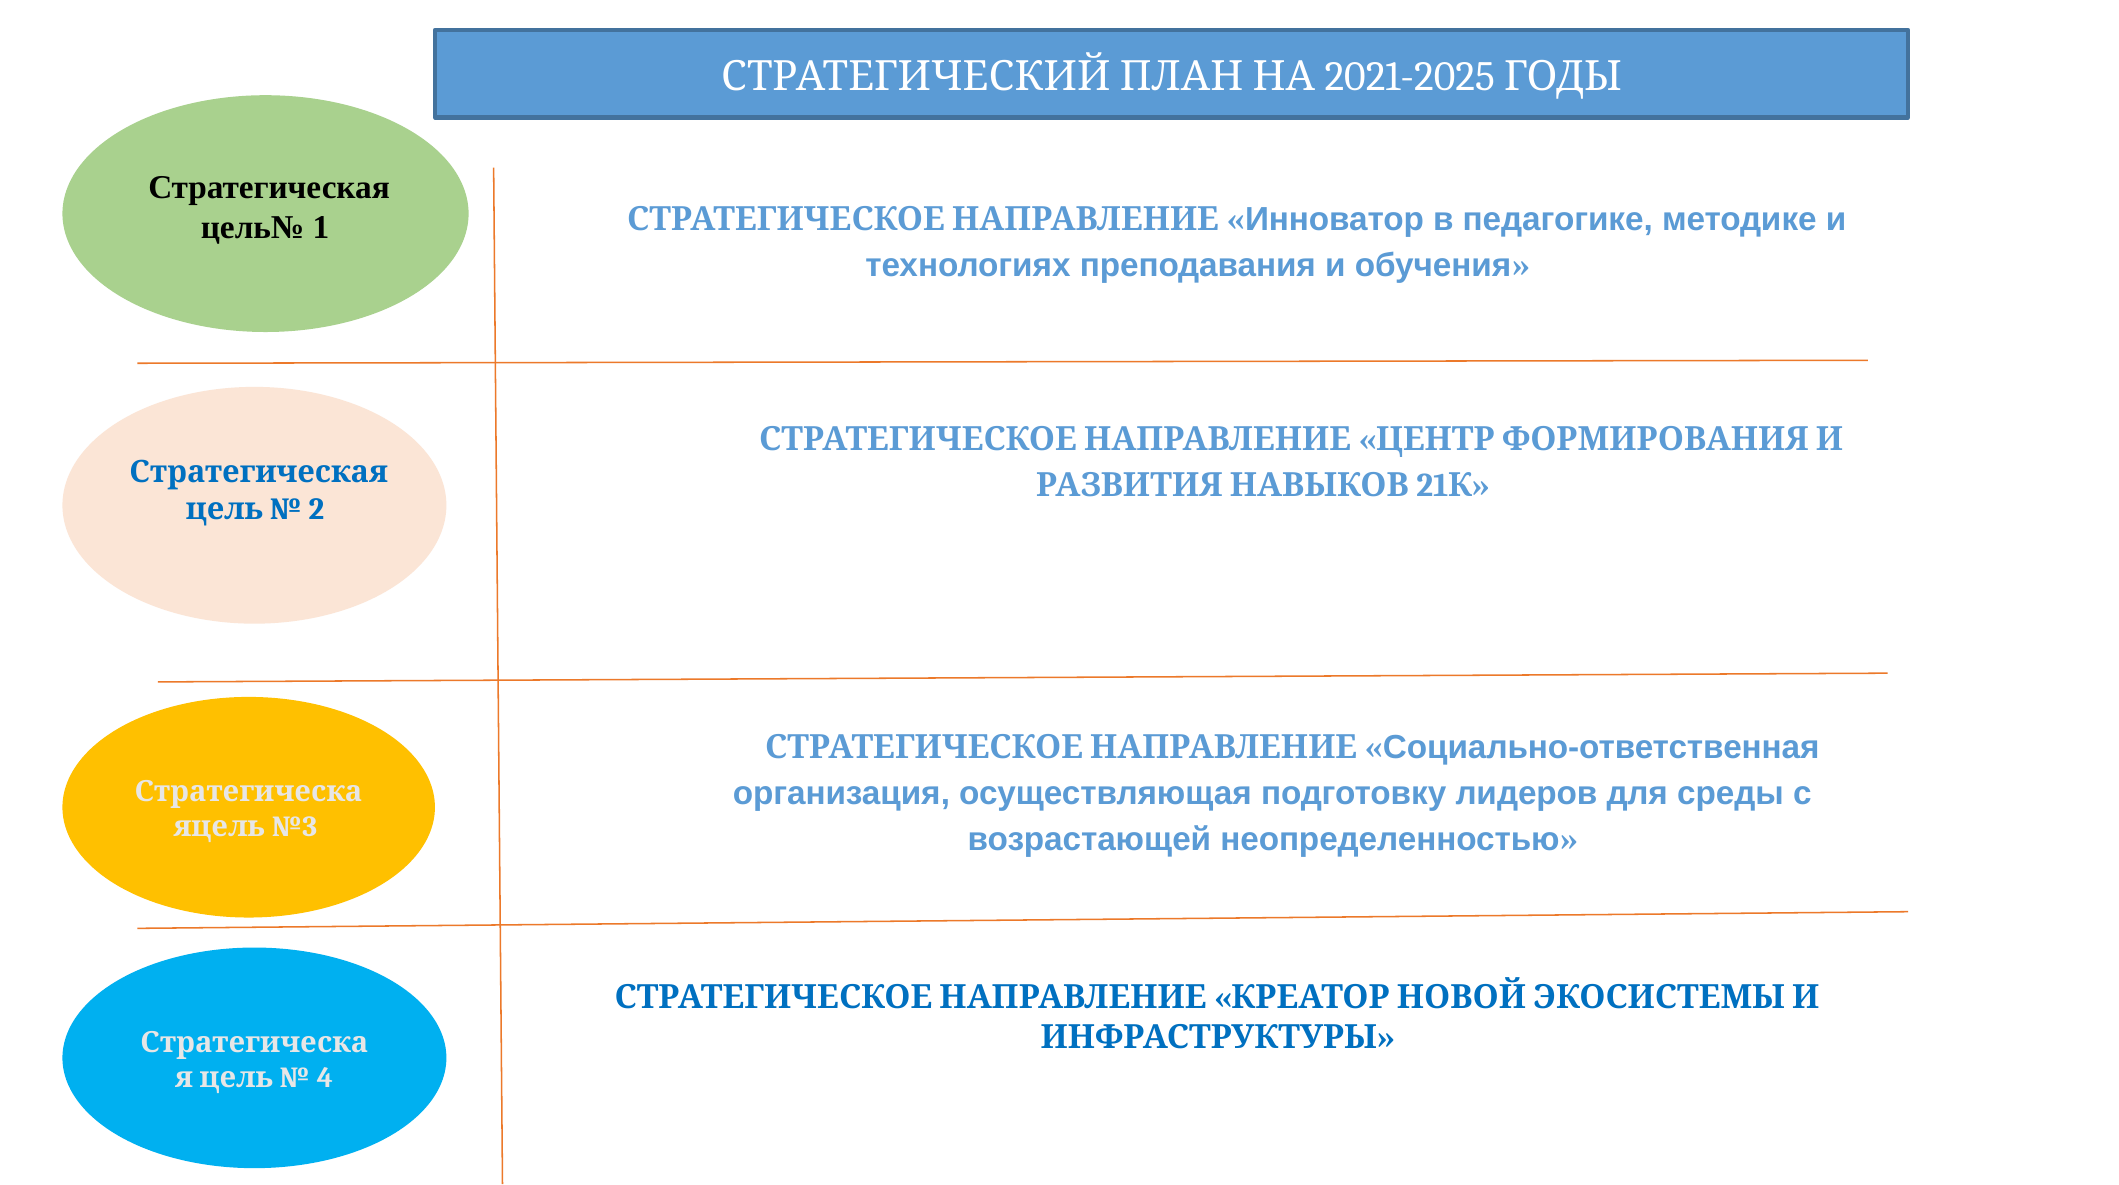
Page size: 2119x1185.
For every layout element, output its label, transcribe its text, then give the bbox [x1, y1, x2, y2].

text_box СТРАТЕГИЧЕСКОЕ НАПРАВЛЕНИЕ «Инноватор в педагогике, методике и технологиях преподавания и обучения» [527, 184, 1868, 291]
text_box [493, 374, 503, 670]
text_box СТРАТЕГИЧЕСКОЕ НАПРАВЛЕНИЕ «ЦЕНТР ФОРМИРОВАНИЯ И РАЗВИТИЯ НАВЫКОВ 21К» [658, 403, 1868, 510]
text_box Стратегическаяцель №3 [62, 696, 435, 911]
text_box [137, 911, 1909, 929]
text_box [90, 386, 419, 444]
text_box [137, 360, 1869, 364]
text_box Стратегическая цель № 2 [82, 444, 435, 533]
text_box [493, 693, 503, 911]
text_box [148, 95, 383, 117]
text_box Стратегическая цель № 4 [62, 947, 447, 1169]
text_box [493, 167, 503, 358]
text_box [493, 940, 503, 1185]
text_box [157, 672, 1888, 683]
text_box СТРАТЕГИЧЕСКОЕ НАПРАВЛЕНИЕ «Социально-ответственная организация, осуществляющая подготовку лидеров для среды с возрастающей неопределенностью» [658, 712, 1888, 865]
text_box [62, 152, 469, 333]
text_box СТРАТЕГИЧЕСКОЕ НАПРАВЛЕНИЕ «КРЕАТОР НОВОЙ ЭКОСИСТЕМЫ И ИНФРАСТРУКТУРЫ» [527, 968, 1909, 1063]
text_box [62, 453, 447, 624]
text_box Стратегическая цель№ 1 [92, 117, 447, 253]
text_box СТРАТЕГИЧЕСКИЙ ПЛАН НА 2021-2025 ГОДЫ [433, 28, 1910, 120]
